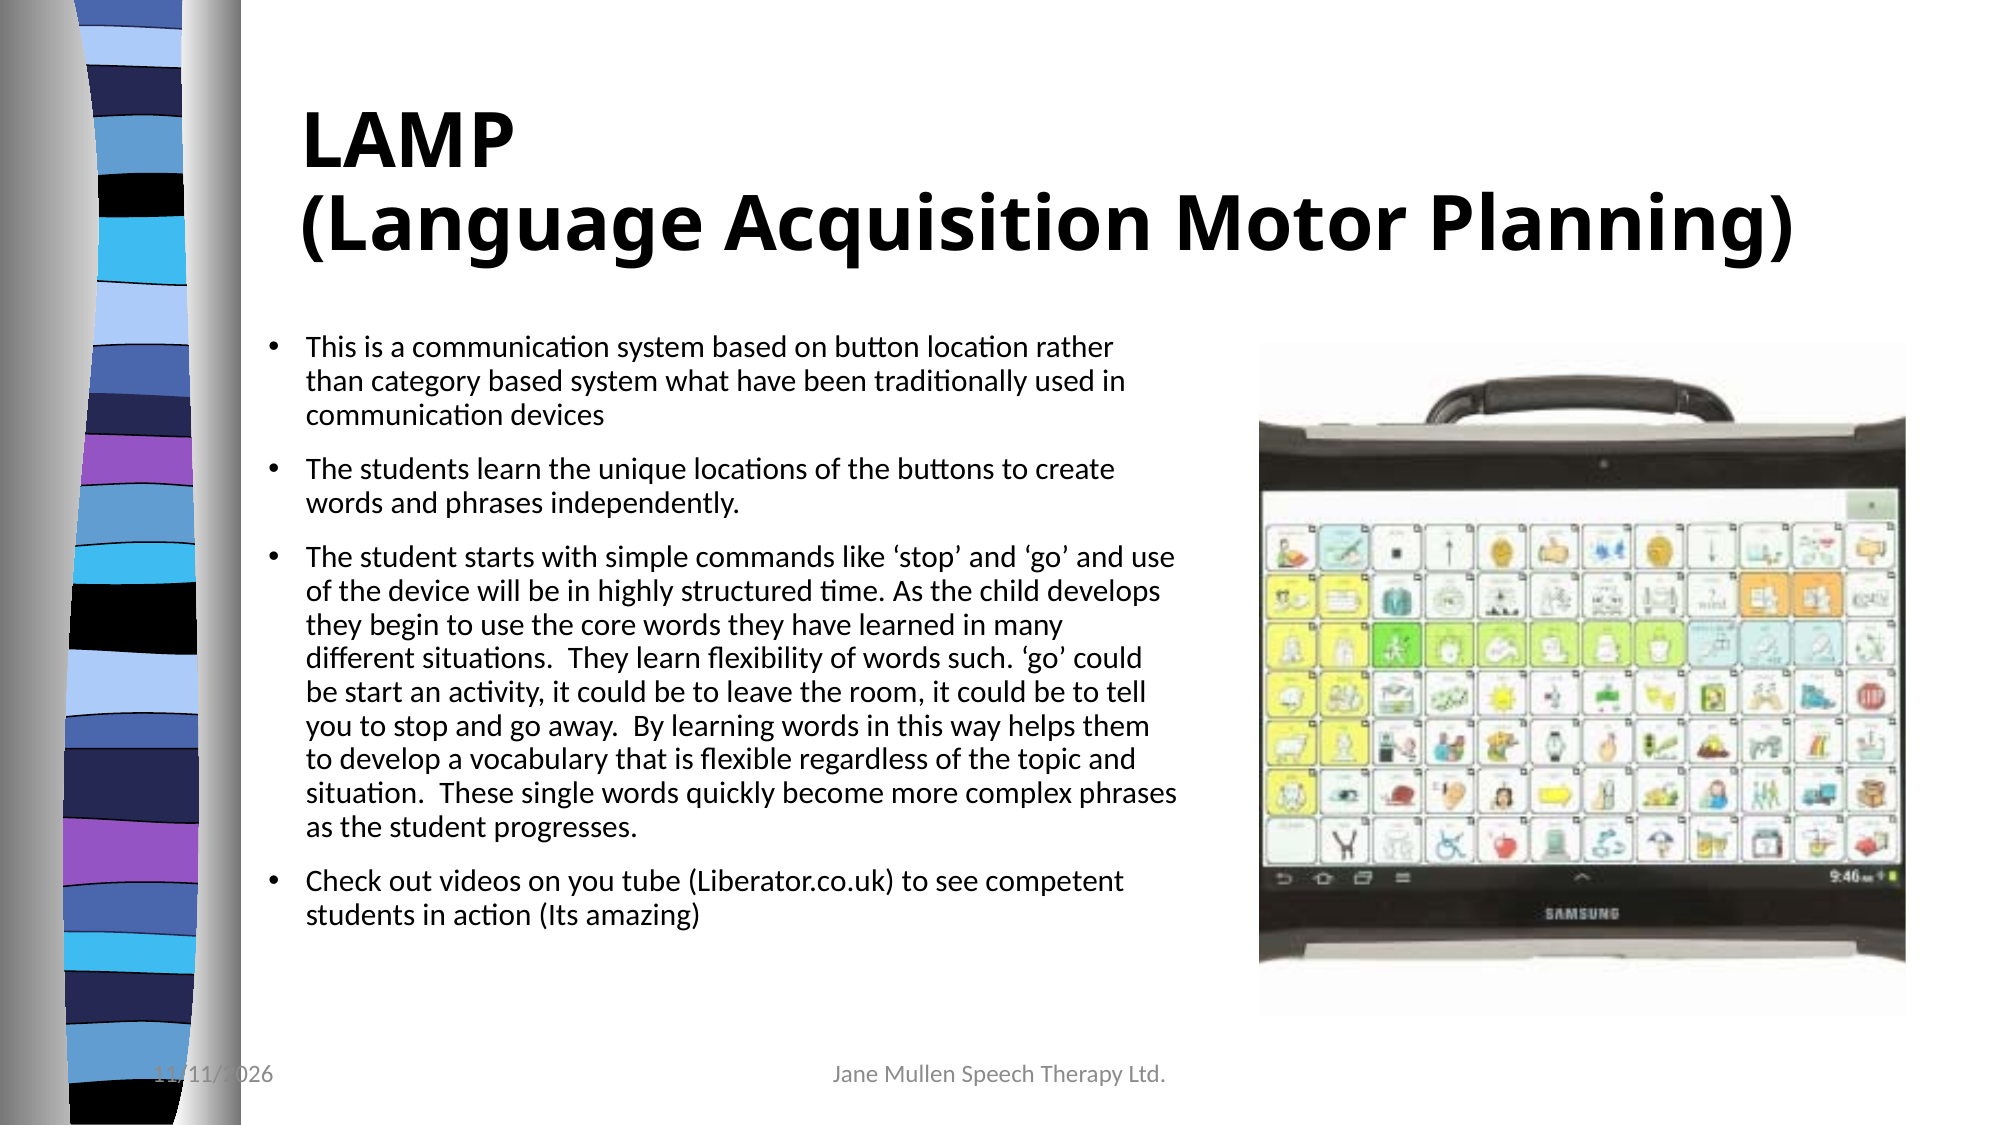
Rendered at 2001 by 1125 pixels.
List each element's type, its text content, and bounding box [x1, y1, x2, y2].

title LAMP (Language Acquisition Motor Planning) [285, 56, 1902, 275]
footer Jane Mullen Speech Therapy Ltd. [662, 1042, 1338, 1103]
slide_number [137, 1042, 588, 1103]
list This is a communication system based on button location rather than category based system what have been traditionally used in communication devices The students learn the unique locations of the buttons to create words and phrases independently. The student starts with simple commands like ‘stop’ and ‘go’ and use of the device will be in highly structured time. As the child develops they begin to use the core words they have learned in many different situations. They learn flexibility of words such. ‘go’ could be start an activity, it could be to leave the room, it could be to tell you to stop and go away. By learning words in this way helps them to develop a vocabulary that is flexible regardless of the topic and situation. These single words quickly become more complex phrases as the student progresses. Check out videos on you tube (Liberator.co.uk) to see competent students in action (Its amazing) [253, 323, 1196, 1016]
picture [1259, 343, 1906, 1016]
